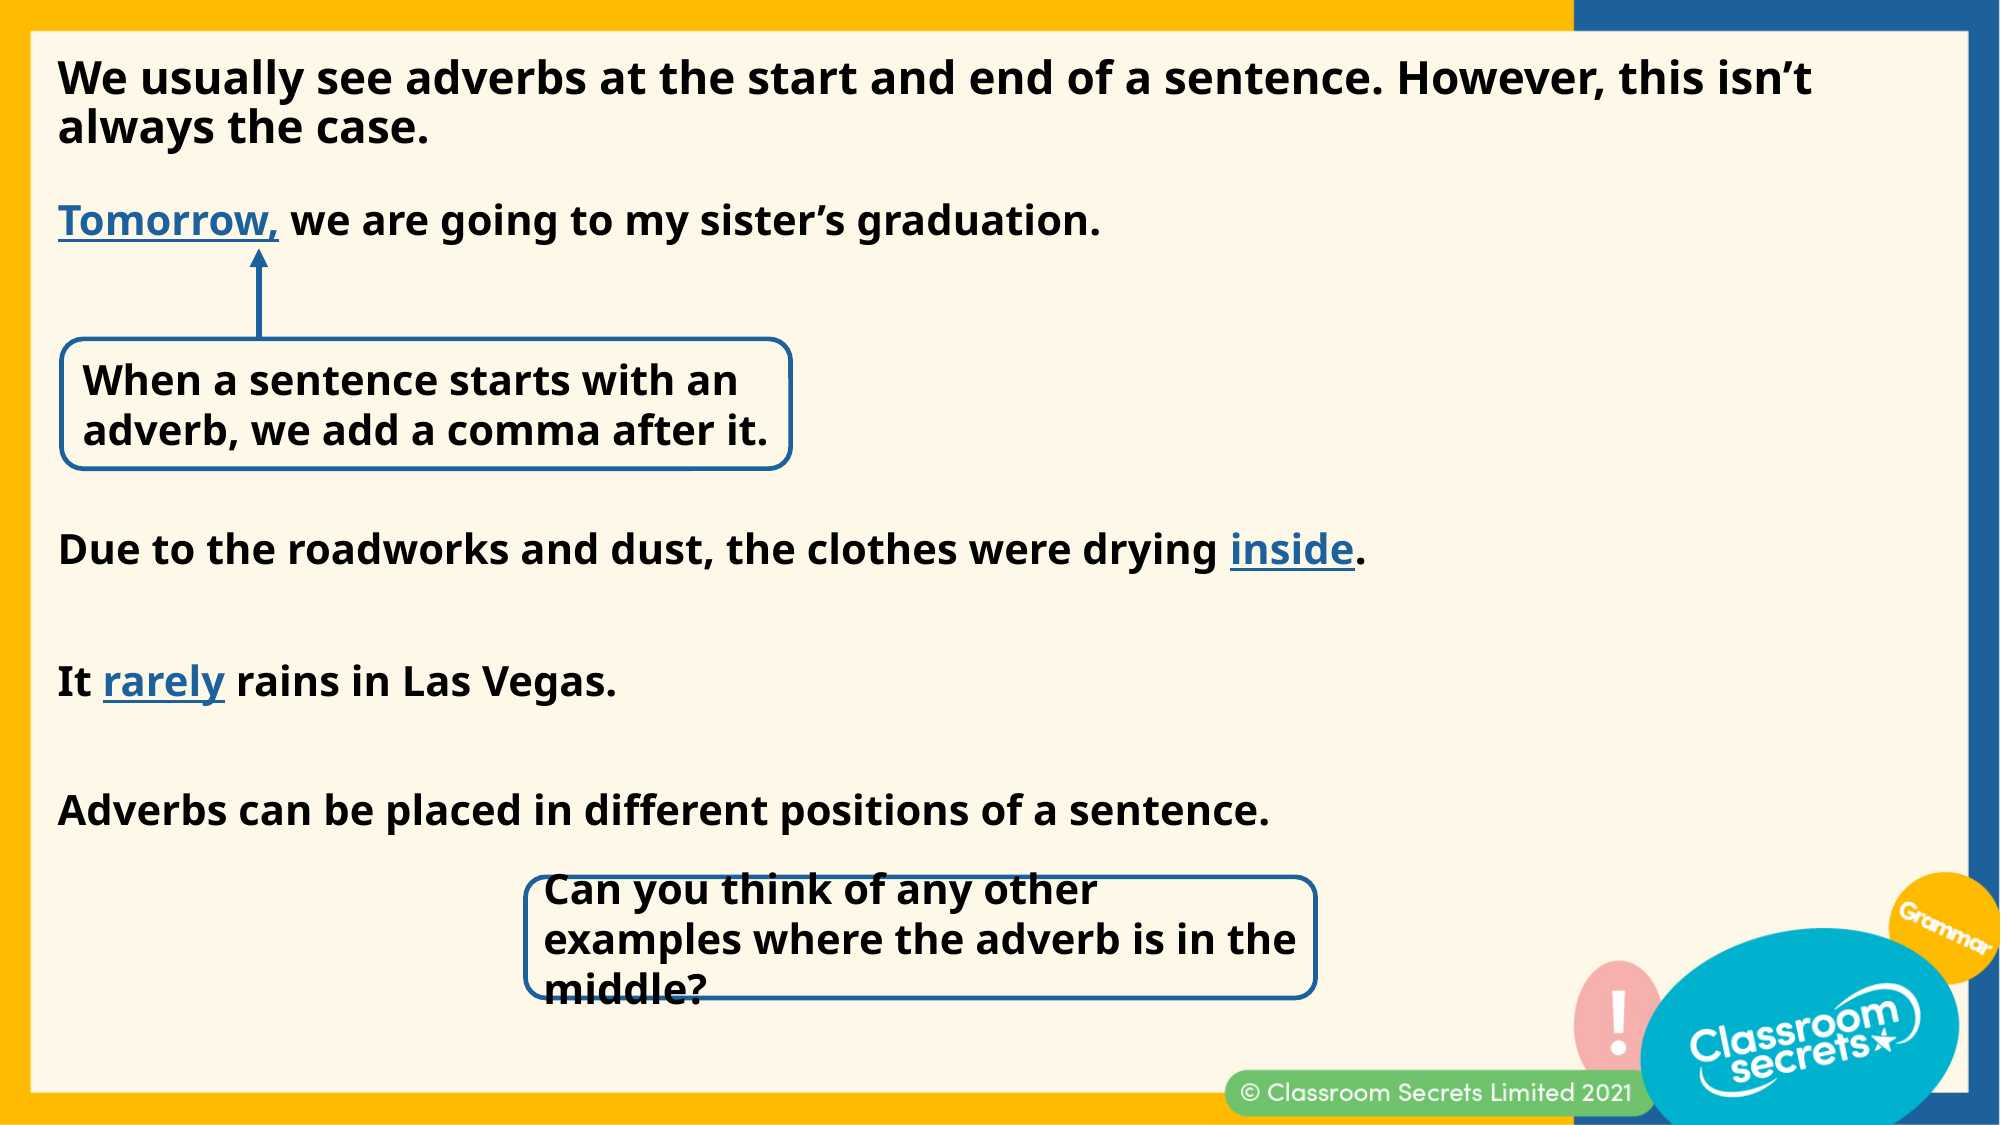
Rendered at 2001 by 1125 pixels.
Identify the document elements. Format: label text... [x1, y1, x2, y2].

text_box When a sentence starts with an adverb, we add a comma after it. [60, 337, 792, 470]
list Tomorrow, we are going to my sister’s graduation. Due to the roadworks and dust, the clothes were drying inside. It rarely rains in Las Vegas. [42, 192, 1965, 353]
text_box Adverbs can be placed in different positions of a sentence. [42, 782, 1965, 943]
picture [0, 0, 2000, 1125]
list We usually see adverbs at the start and end of a sentence. However, this isn’t always the case. [42, 47, 1965, 192]
text_box Can you think of any other examples where the adverb is in the middle? [524, 875, 1317, 1000]
